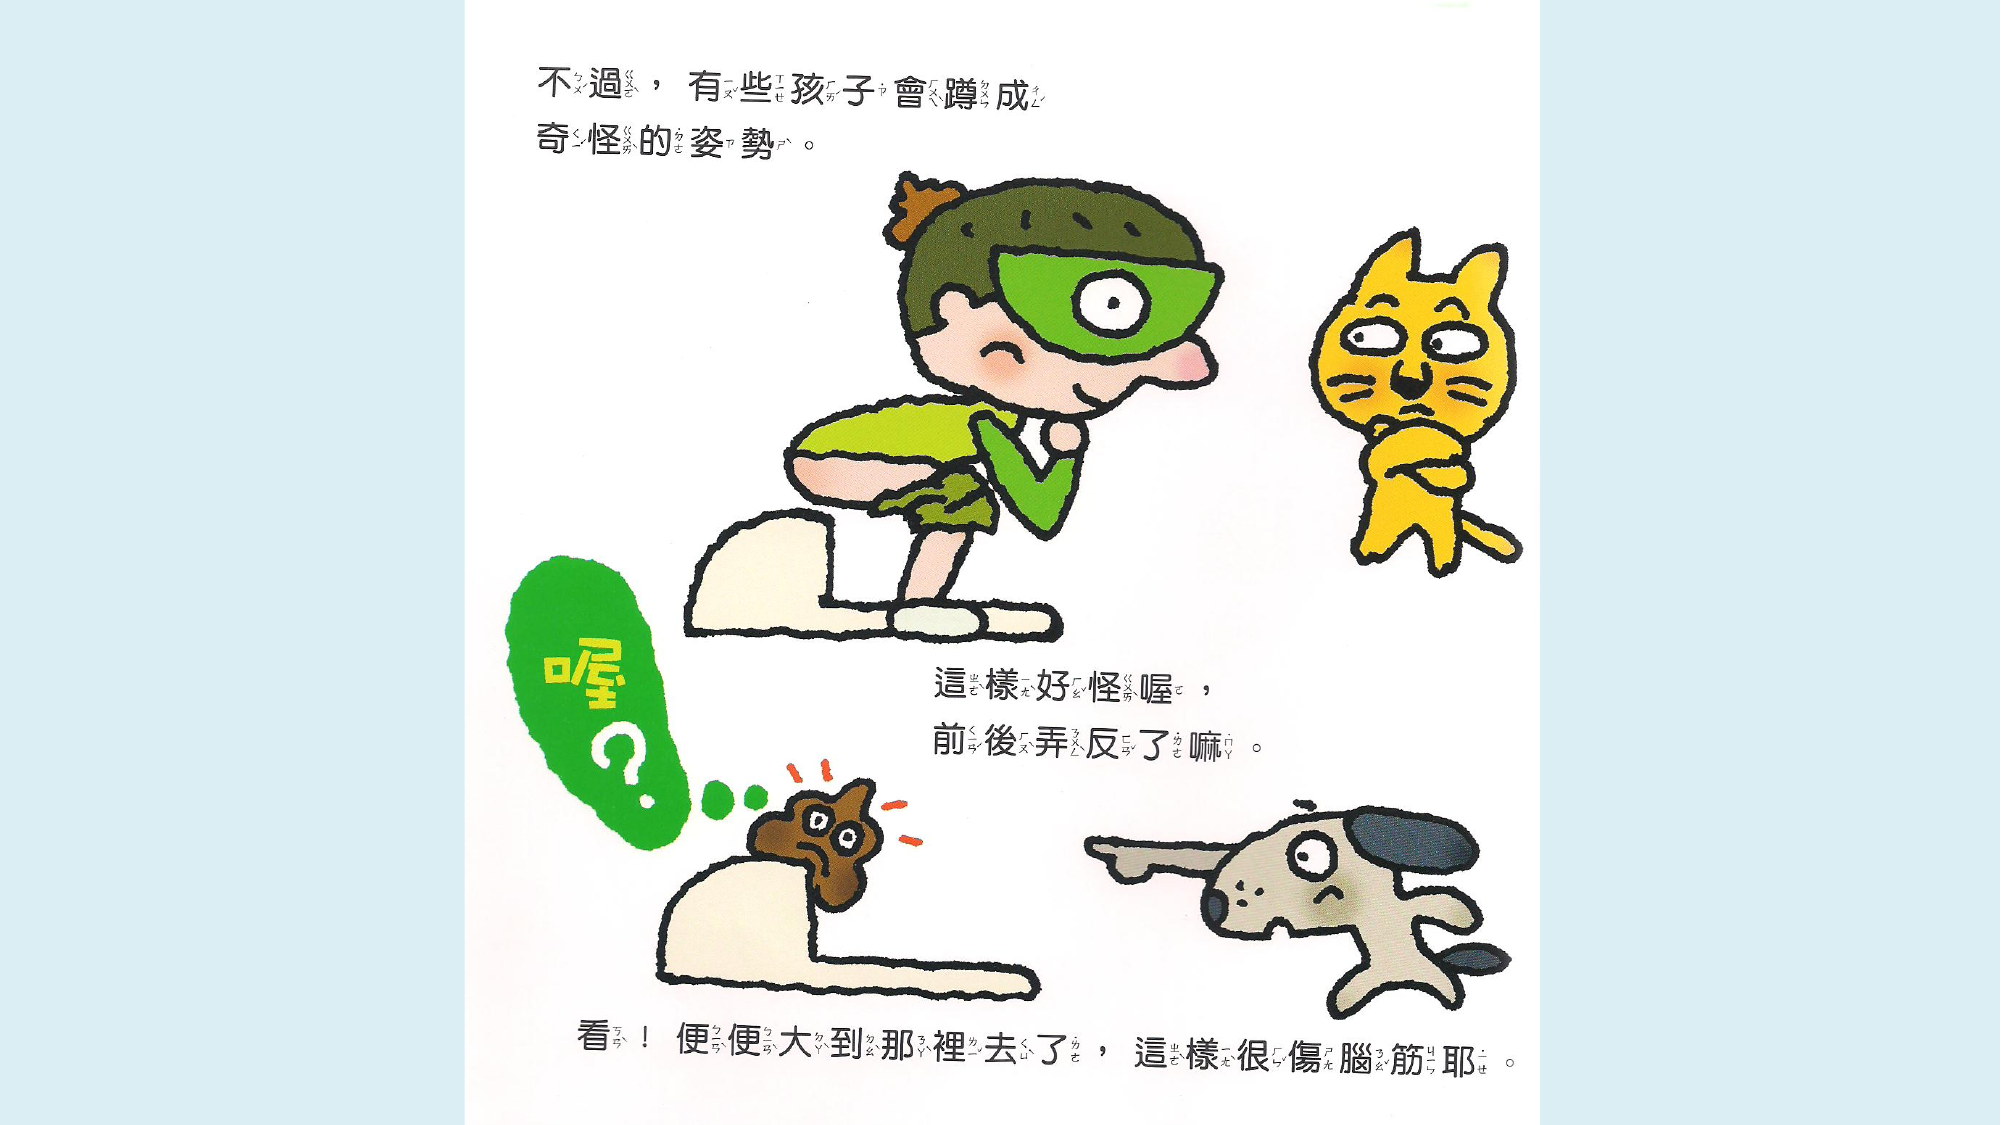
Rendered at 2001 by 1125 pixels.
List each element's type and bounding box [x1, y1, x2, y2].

picture [464, 0, 1541, 1125]
